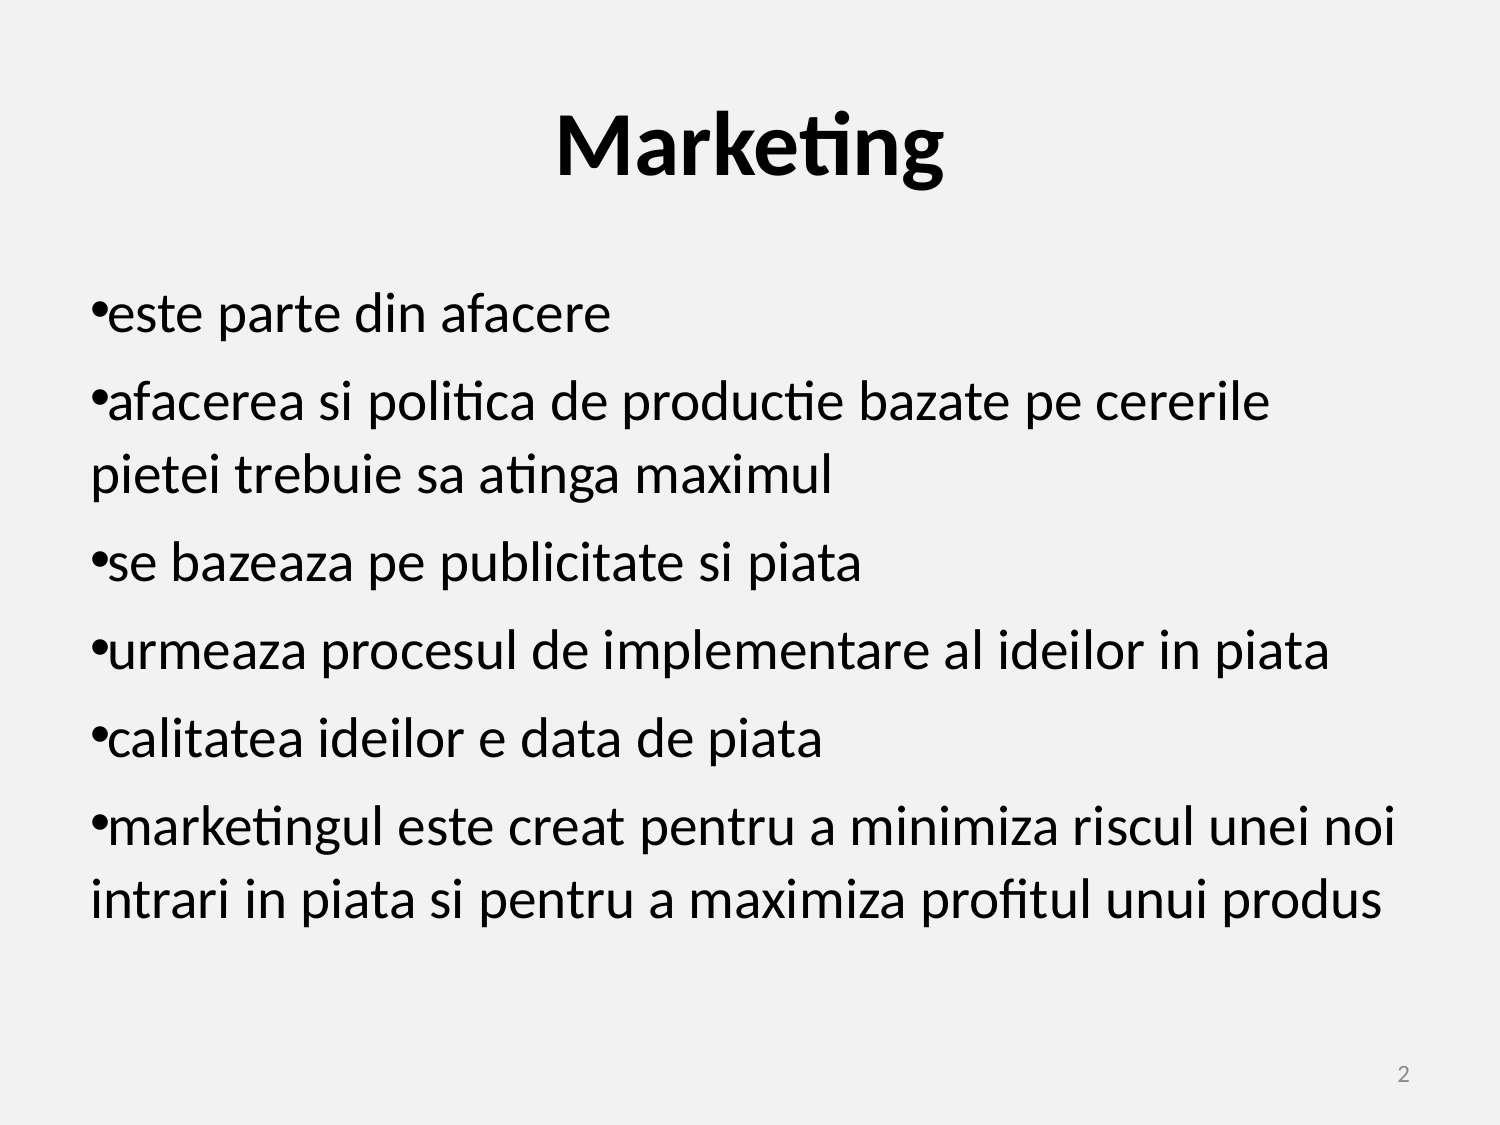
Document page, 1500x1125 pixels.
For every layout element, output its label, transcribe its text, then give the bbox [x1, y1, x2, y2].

title Marketing [75, 45, 1425, 233]
slide_number 2 [1074, 1042, 1425, 1103]
list este parte din afacere afacerea si politica de productie bazate pe cererile pietei trebuie sa atinga maximul se bazeaza pe publicitate si piata urmeaza procesul de implementare al ideilor in piata calitatea ideilor e data de piata marketingul este creat pentru a minimiza riscul unei noi intrari in piata si pentru a maximiza profitul unui produs [75, 262, 1425, 1005]
